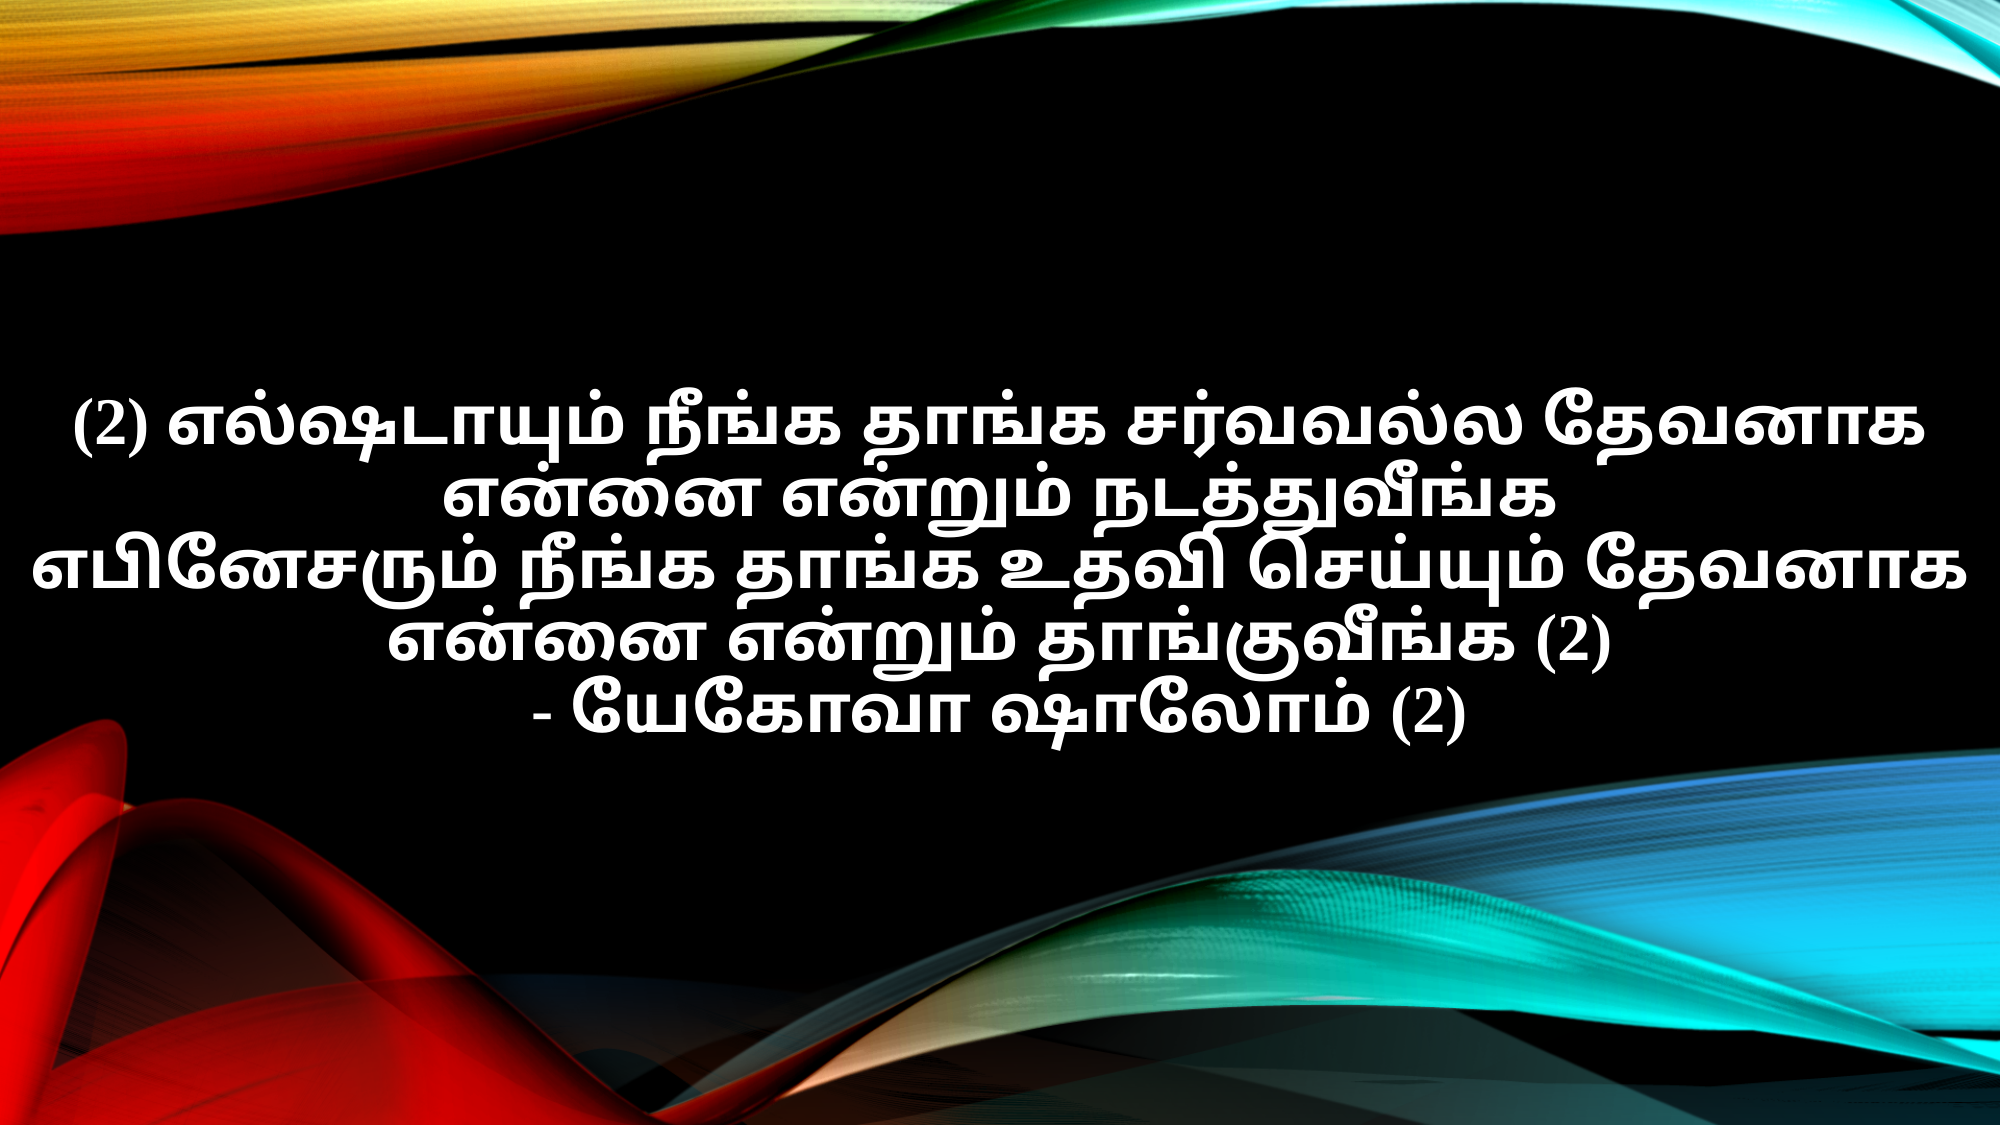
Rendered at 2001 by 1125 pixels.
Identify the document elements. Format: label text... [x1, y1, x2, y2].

subtitle (2) எல்ஷடாயும் நீங்க தாங்க சர்வவல்ல தேவனாக என்னை என்றும் நடத்துவீங்க எபினேசரும் நீங்க தாங்க உதவி செய்யும் தேவனாக என்னை என்றும் தாங்குவீங்க (2) - யேகோவா ஷாலோம் (2) [0, 0, 2000, 1125]
